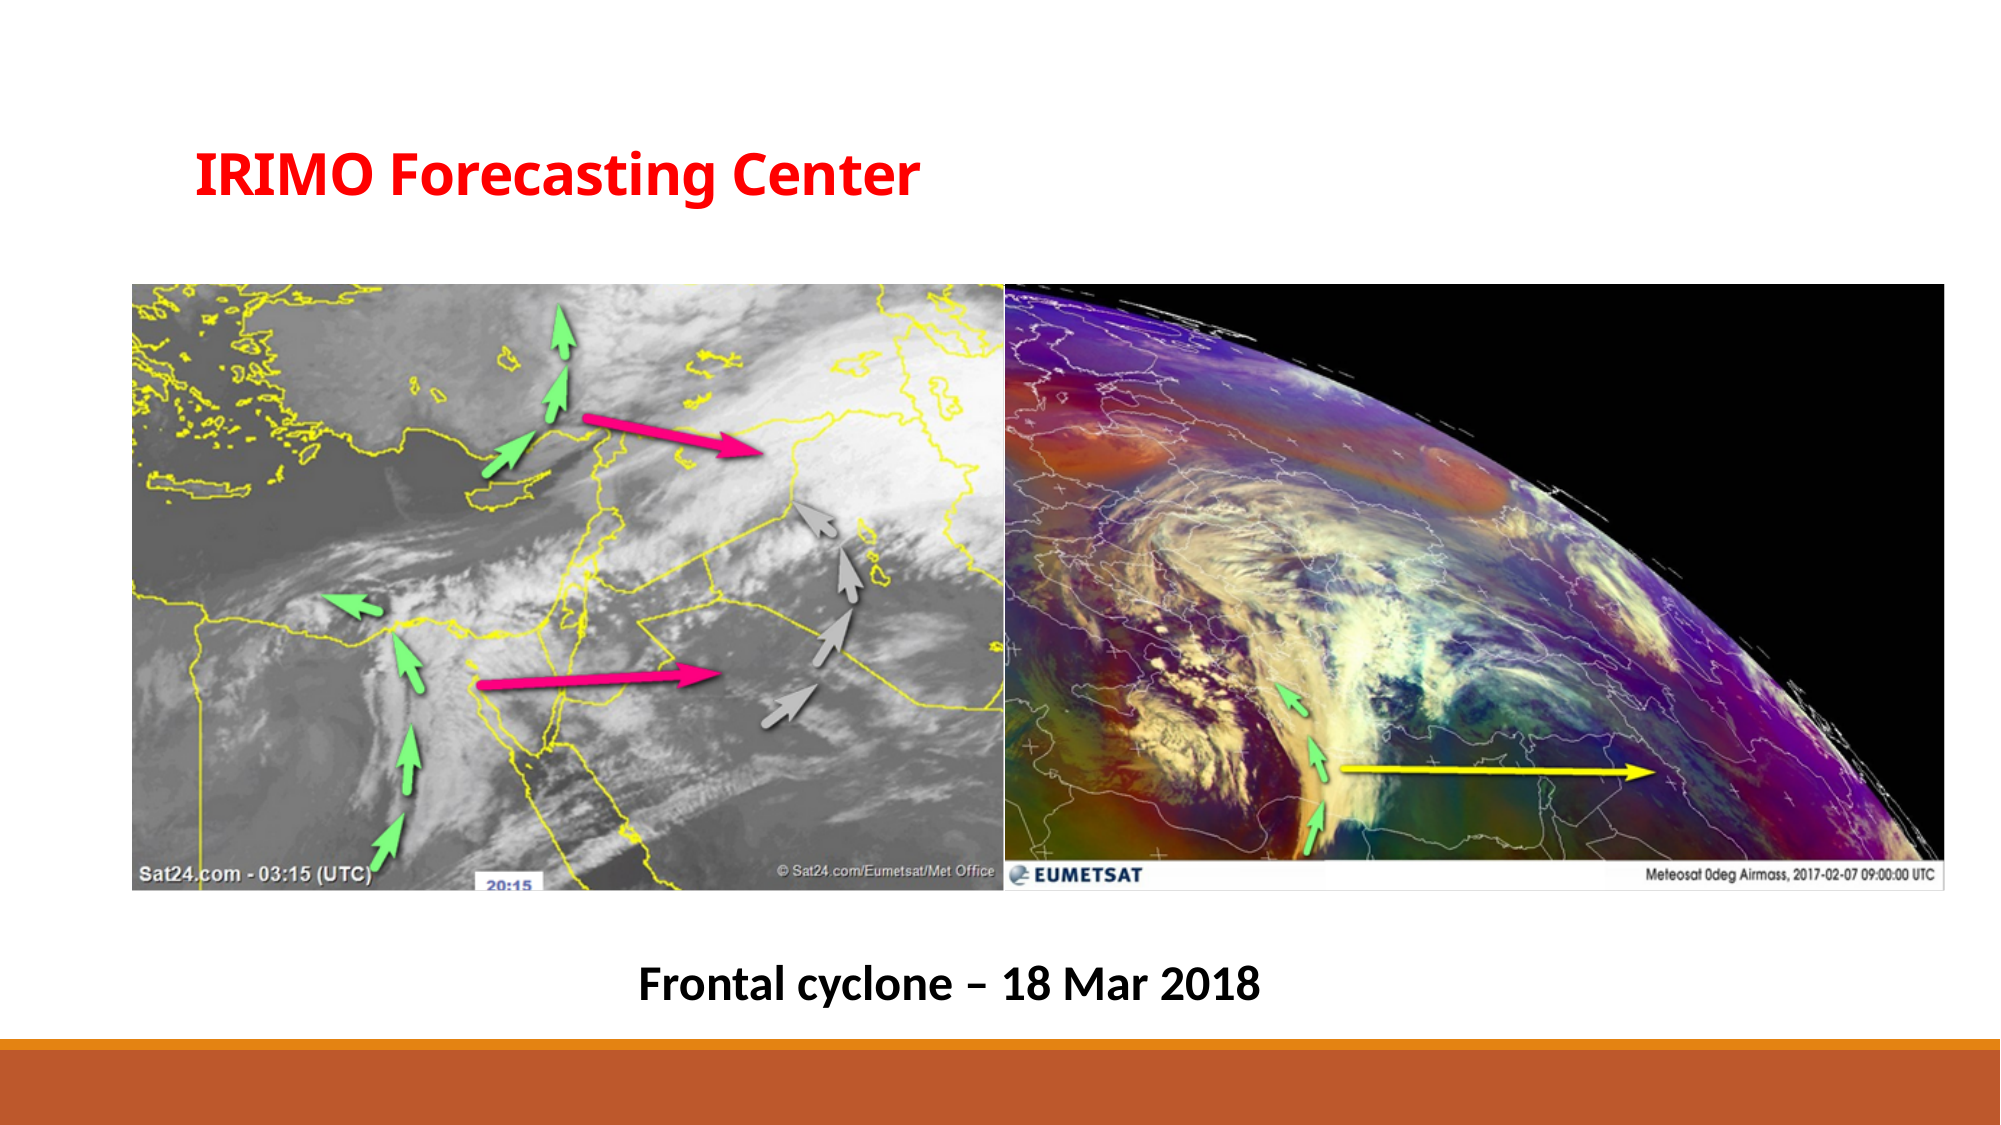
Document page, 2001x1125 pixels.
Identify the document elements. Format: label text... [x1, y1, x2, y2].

title IRIMO Forecasting Center [180, 47, 1830, 281]
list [132, 284, 1003, 893]
picture [1004, 284, 1947, 893]
text_box Frontal cyclone – 18 Mar 2018 [463, 943, 1437, 1018]
